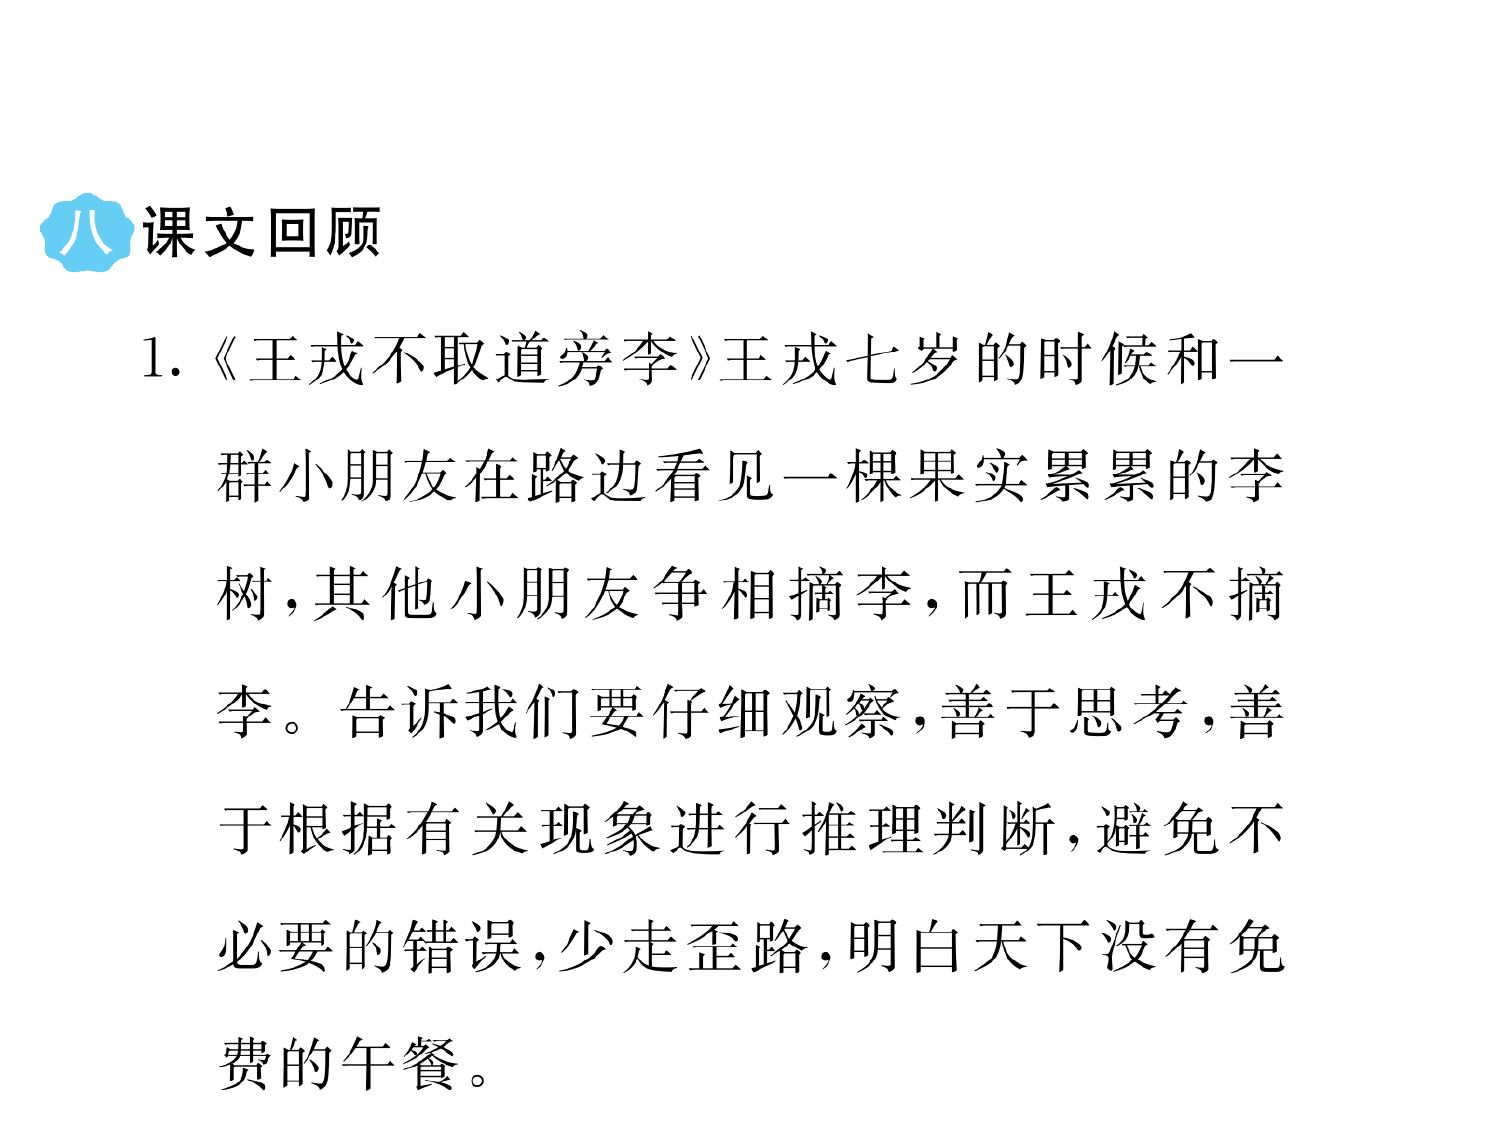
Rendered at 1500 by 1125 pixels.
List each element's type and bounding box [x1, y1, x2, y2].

picture [35, 177, 1348, 1122]
